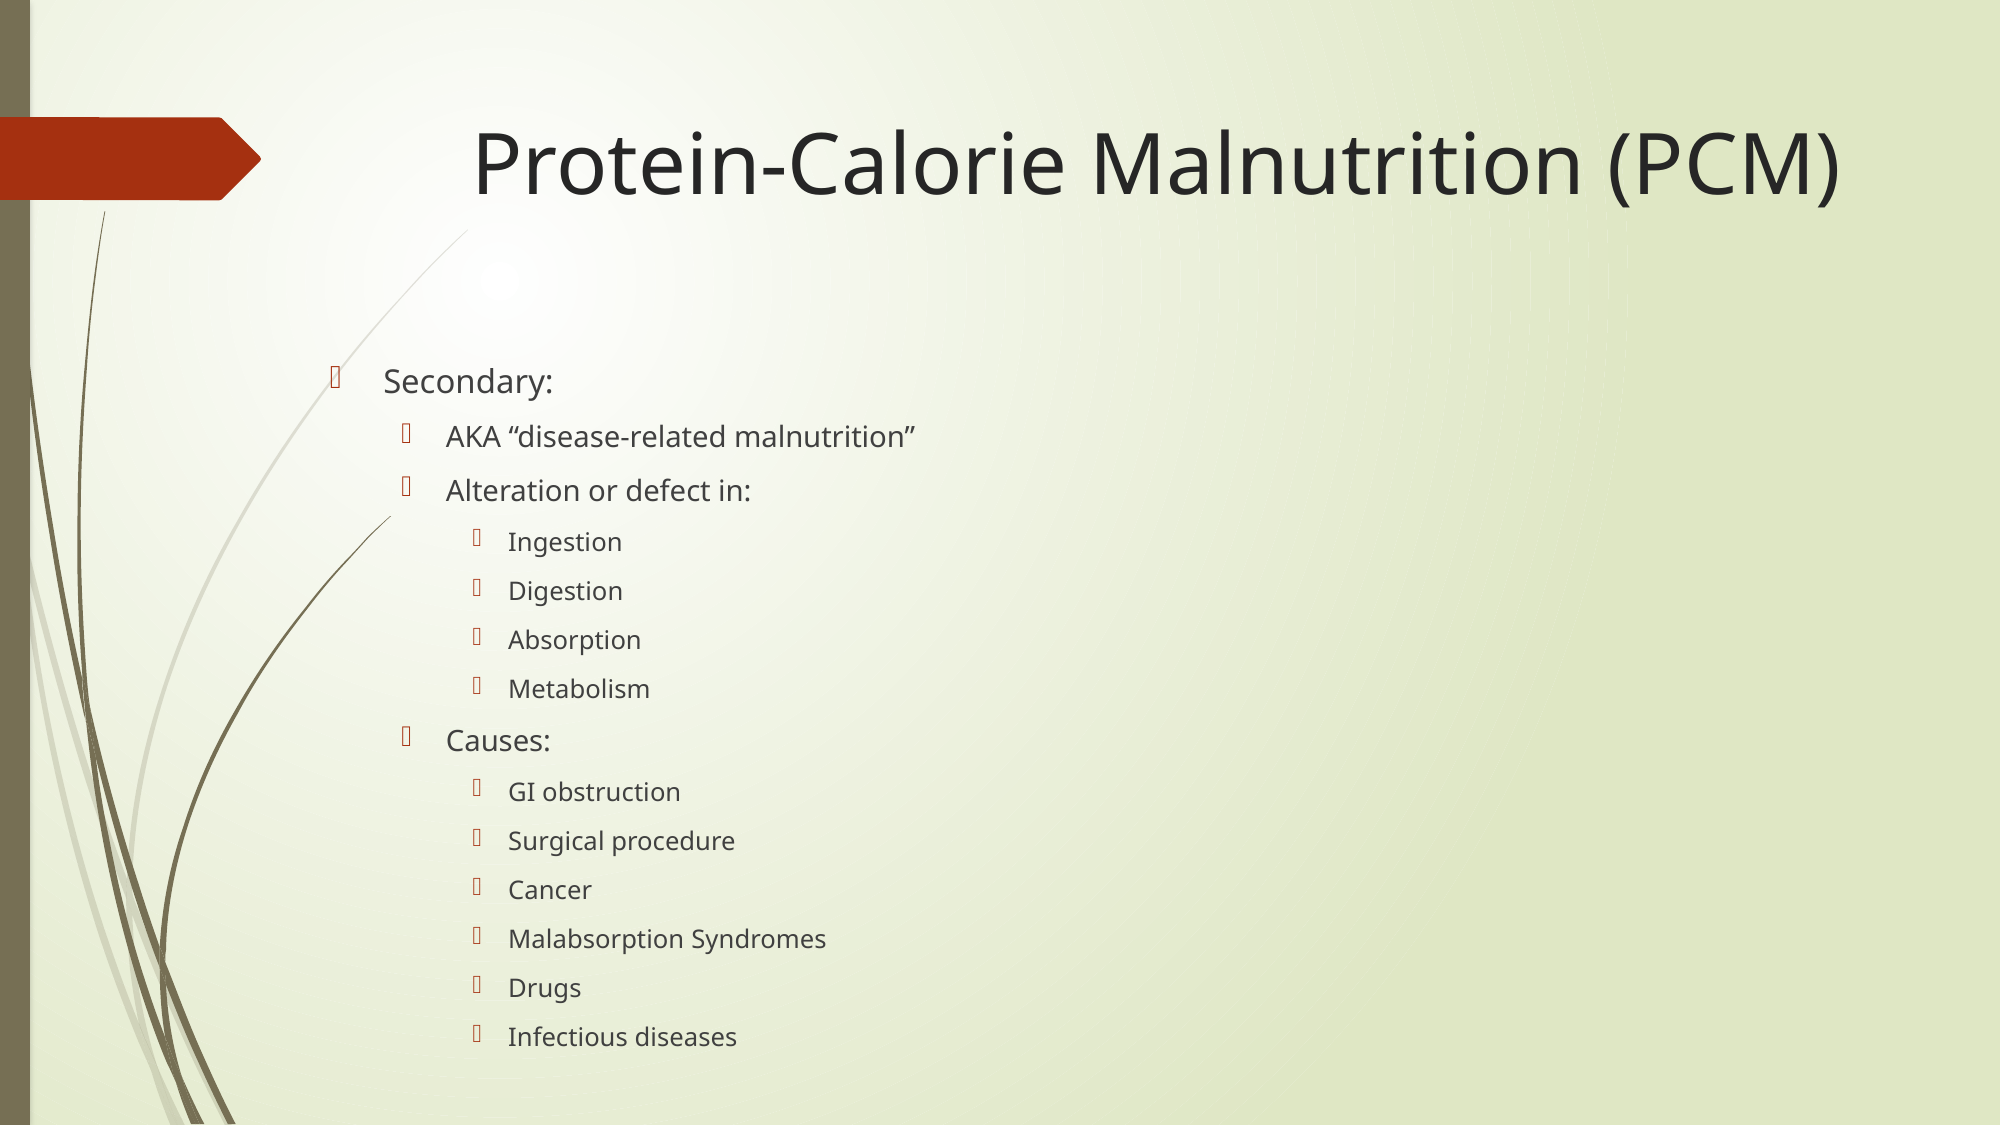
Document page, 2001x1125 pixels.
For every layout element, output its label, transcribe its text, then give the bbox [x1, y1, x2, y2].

title Protein-Calorie Malnutrition (PCM) [425, 102, 1888, 313]
list Secondary: AKA “disease-related malnutrition” Alteration or defect in: Ingestion Digestion Absorption Metabolism Causes: GI obstruction Surgical procedure Cancer Malabsorption Syndromes Drugs Infectious diseases [314, 353, 2000, 1065]
